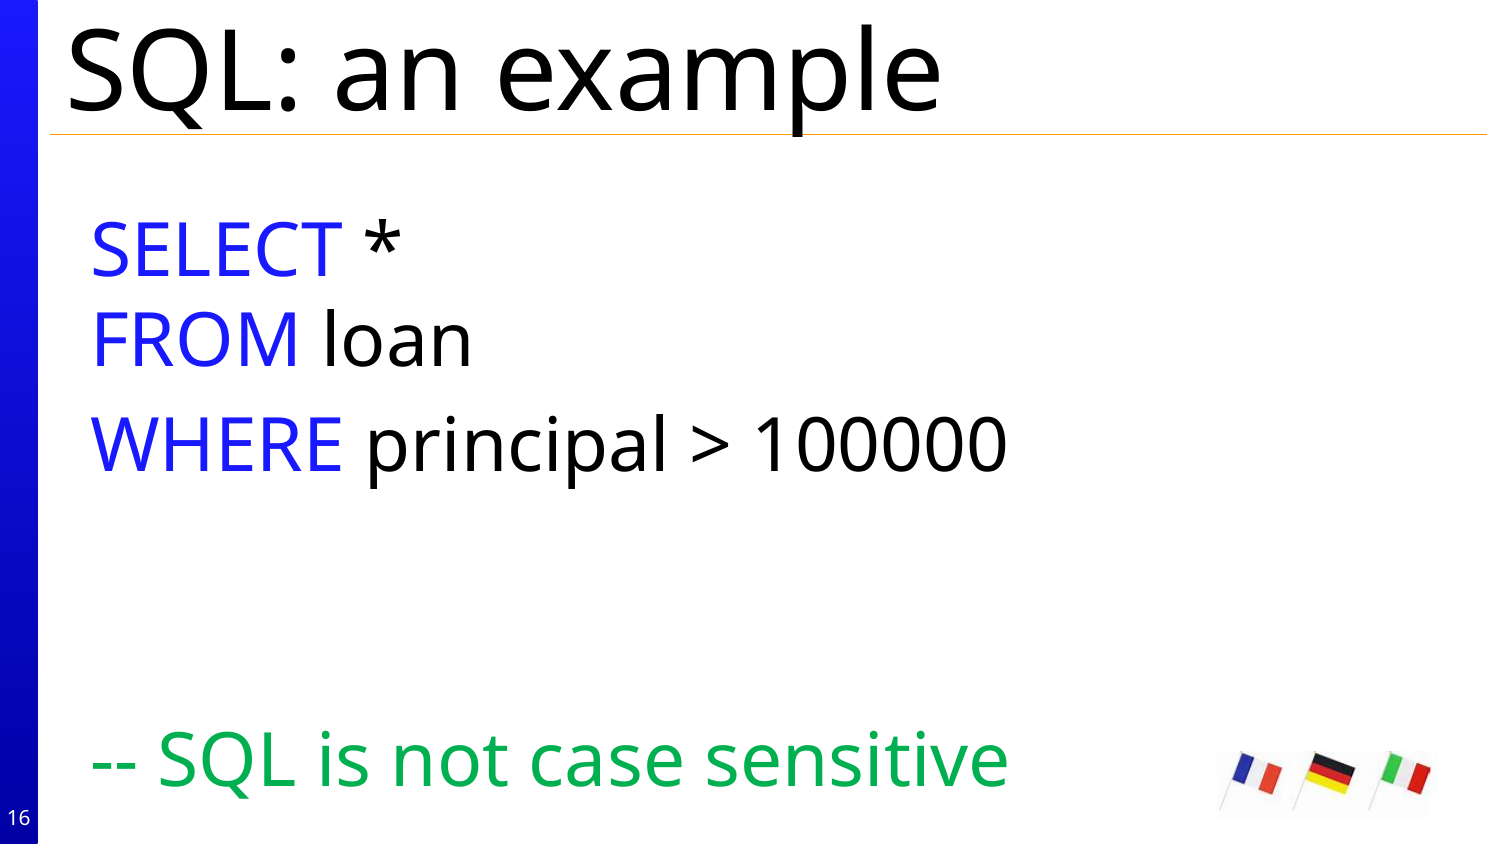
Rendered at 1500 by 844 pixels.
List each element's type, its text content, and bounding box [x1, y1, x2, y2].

picture [1212, 751, 1438, 820]
title SQL: an example [50, 9, 1488, 122]
slide_number 16 [0, 796, 38, 842]
list SELECT * FROM loan WHERE principal > 100000 -- SQL is not case sensitive [75, 193, 1475, 844]
